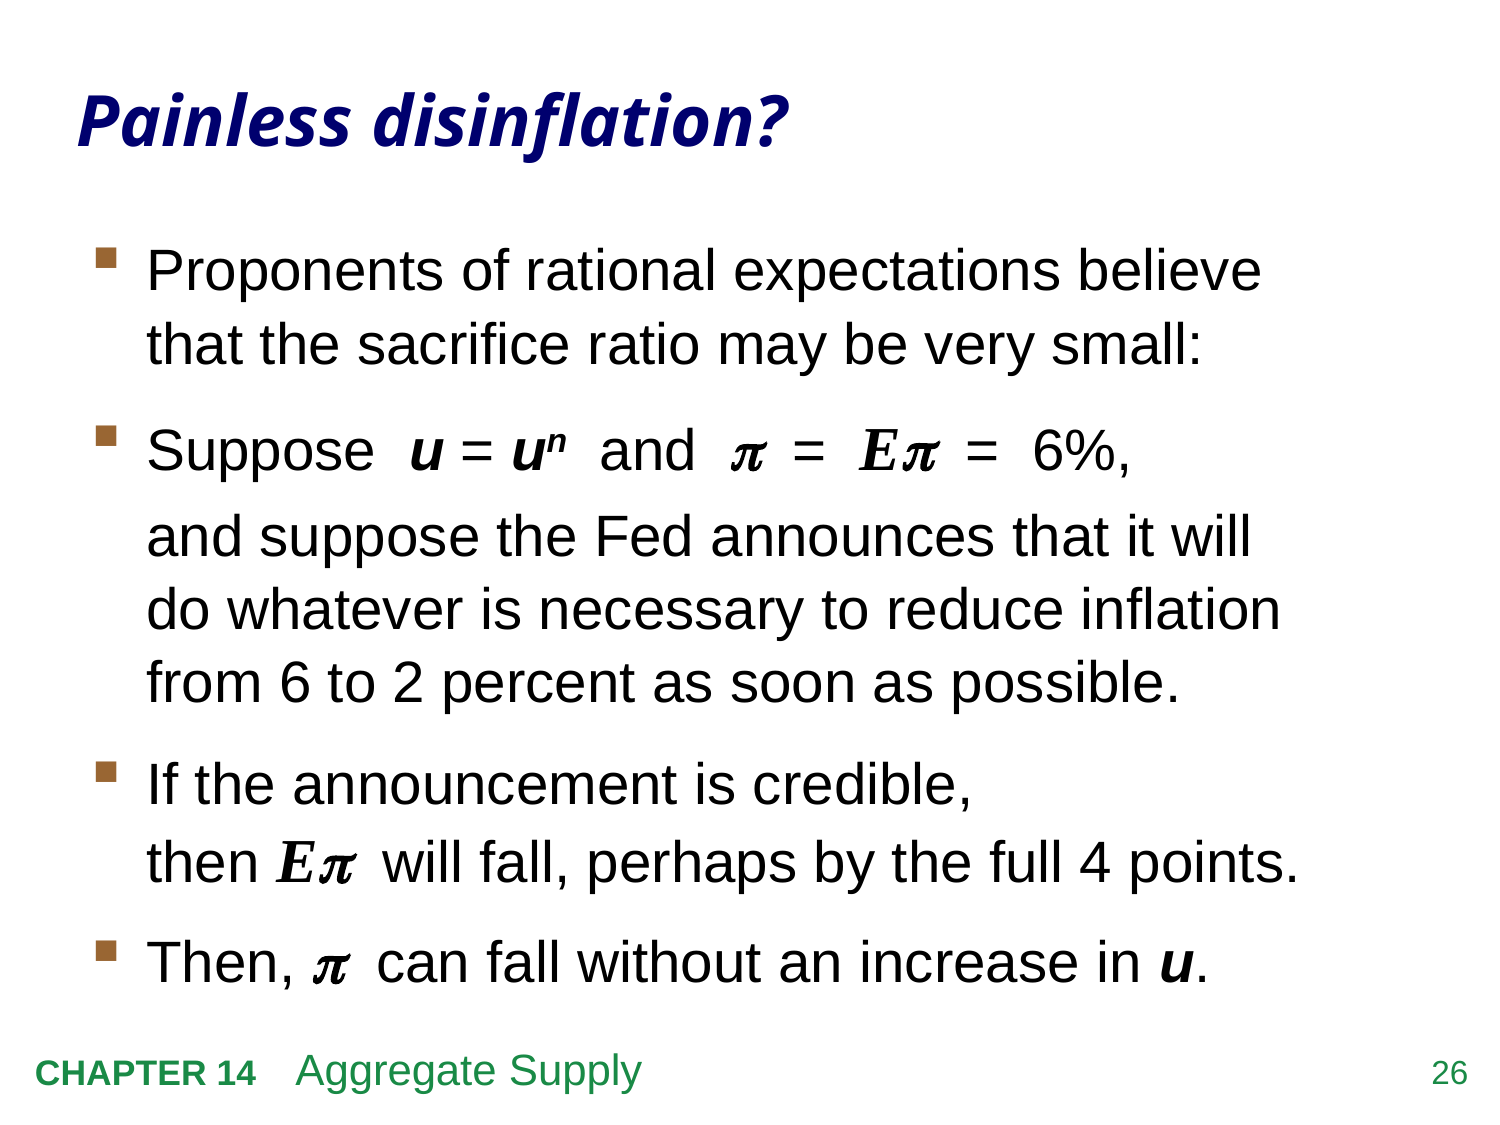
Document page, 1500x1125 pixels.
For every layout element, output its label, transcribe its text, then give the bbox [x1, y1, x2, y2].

list Proponents of rational expectations believe that the sacrifice ratio may be very small: Suppose u = un and π = Eπ = 6%, and suppose the Fed announces that it will do whatever is necessary to reduce inflation from 6 to 2 percent as soon as possible. If the announcement is credible, then Eπ will fall, perhaps by the full 4 points. Then, π can fall without an increase in u. [75, 221, 1425, 1007]
title Painless disinflation? [76, 38, 1430, 193]
